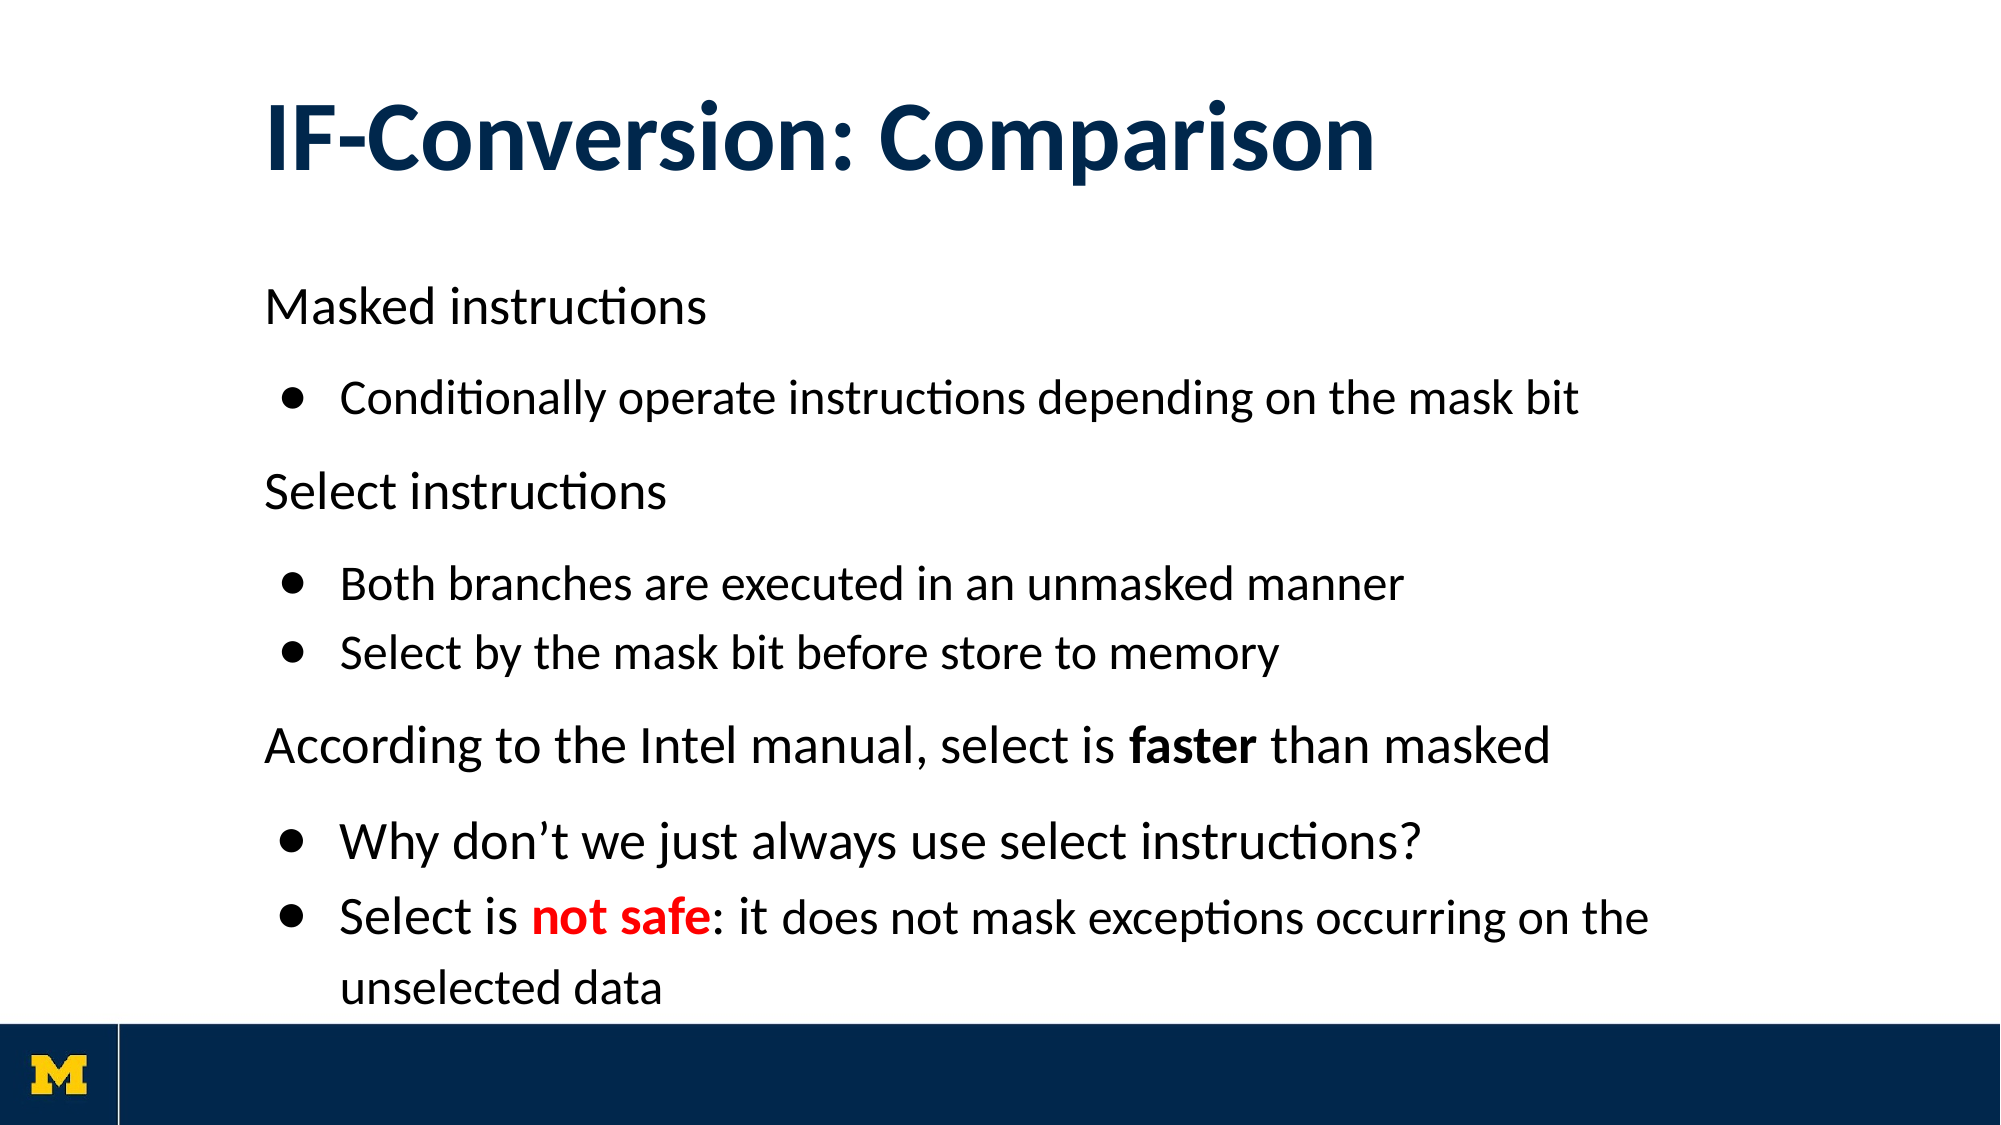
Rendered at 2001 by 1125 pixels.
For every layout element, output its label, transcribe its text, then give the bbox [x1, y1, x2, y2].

title IF-Conversion: Comparison [249, 58, 1750, 200]
subtitle Masked instructions Conditionally operate instructions depending on the mask bit Select instructions Both branches are executed in an unmasked manner Select by the mask bit before store to memory According to the Intel manual, select is faster than masked Why don’t we just always use select instructions? Select is not safe: it does not mask exceptions occurring on the unselected data [249, 252, 1804, 1007]
picture [0, 0, 2000, 1125]
